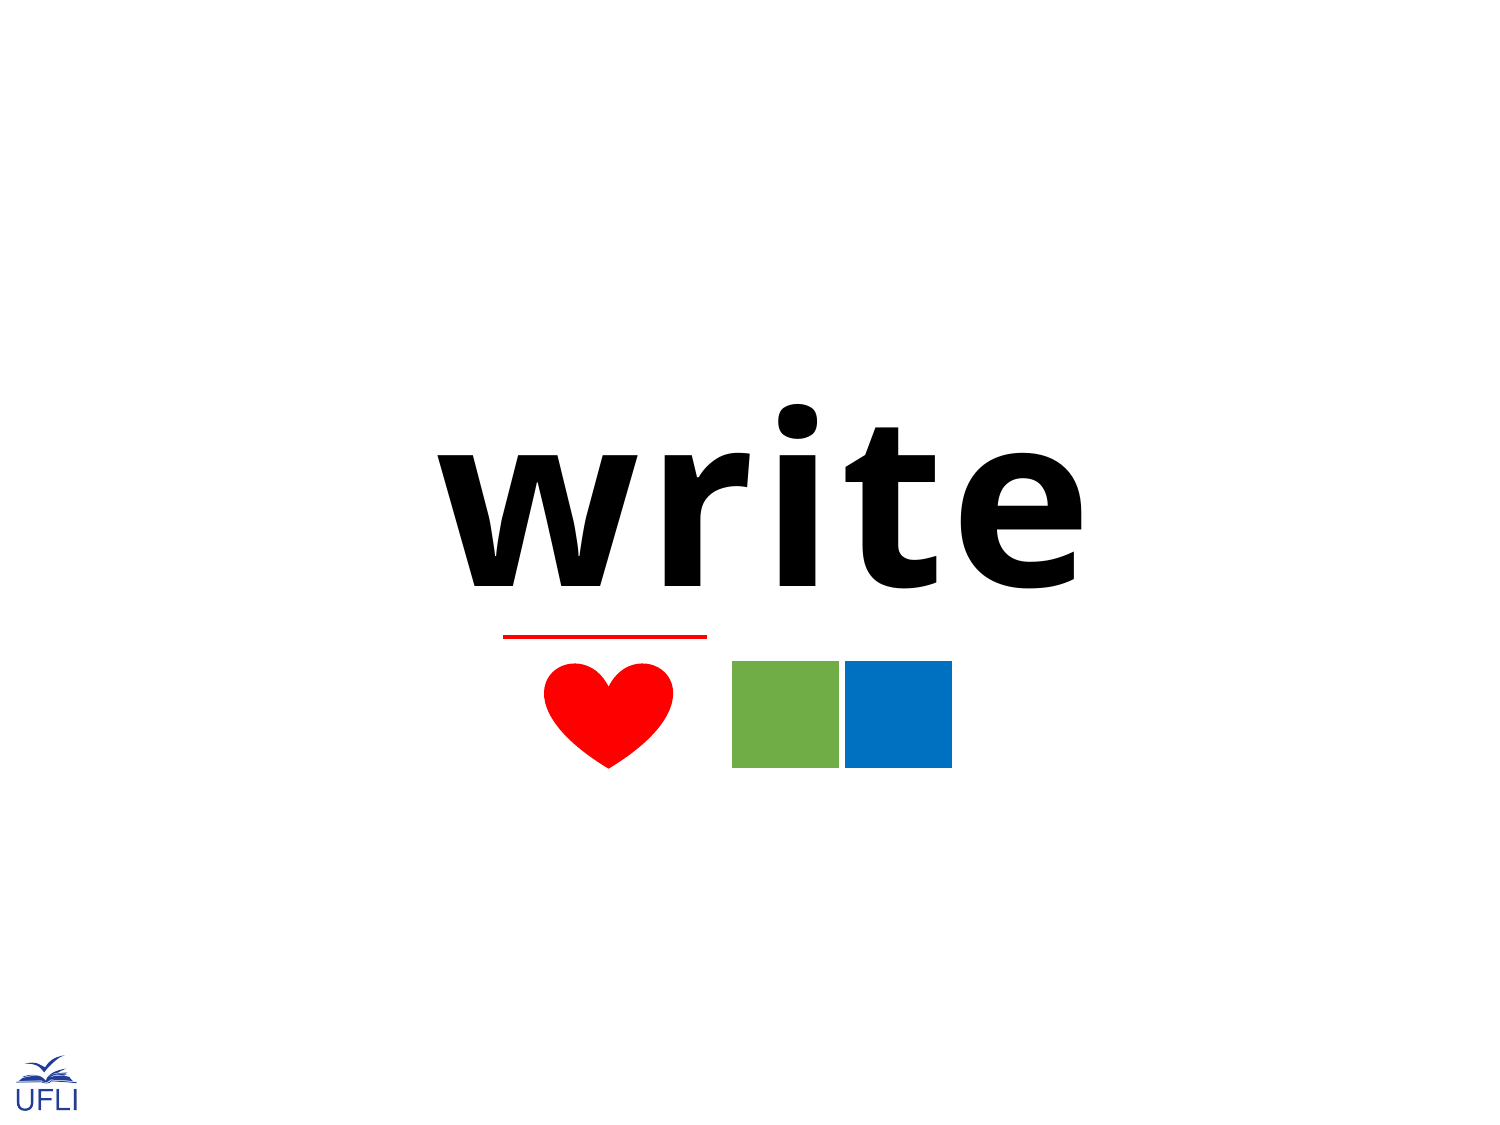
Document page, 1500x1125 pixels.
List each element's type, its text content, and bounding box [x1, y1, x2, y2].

text_box [732, 661, 839, 768]
text_box [543, 663, 674, 769]
picture [12, 1053, 81, 1114]
text_box write [13, 338, 1500, 642]
text_box [845, 661, 952, 768]
